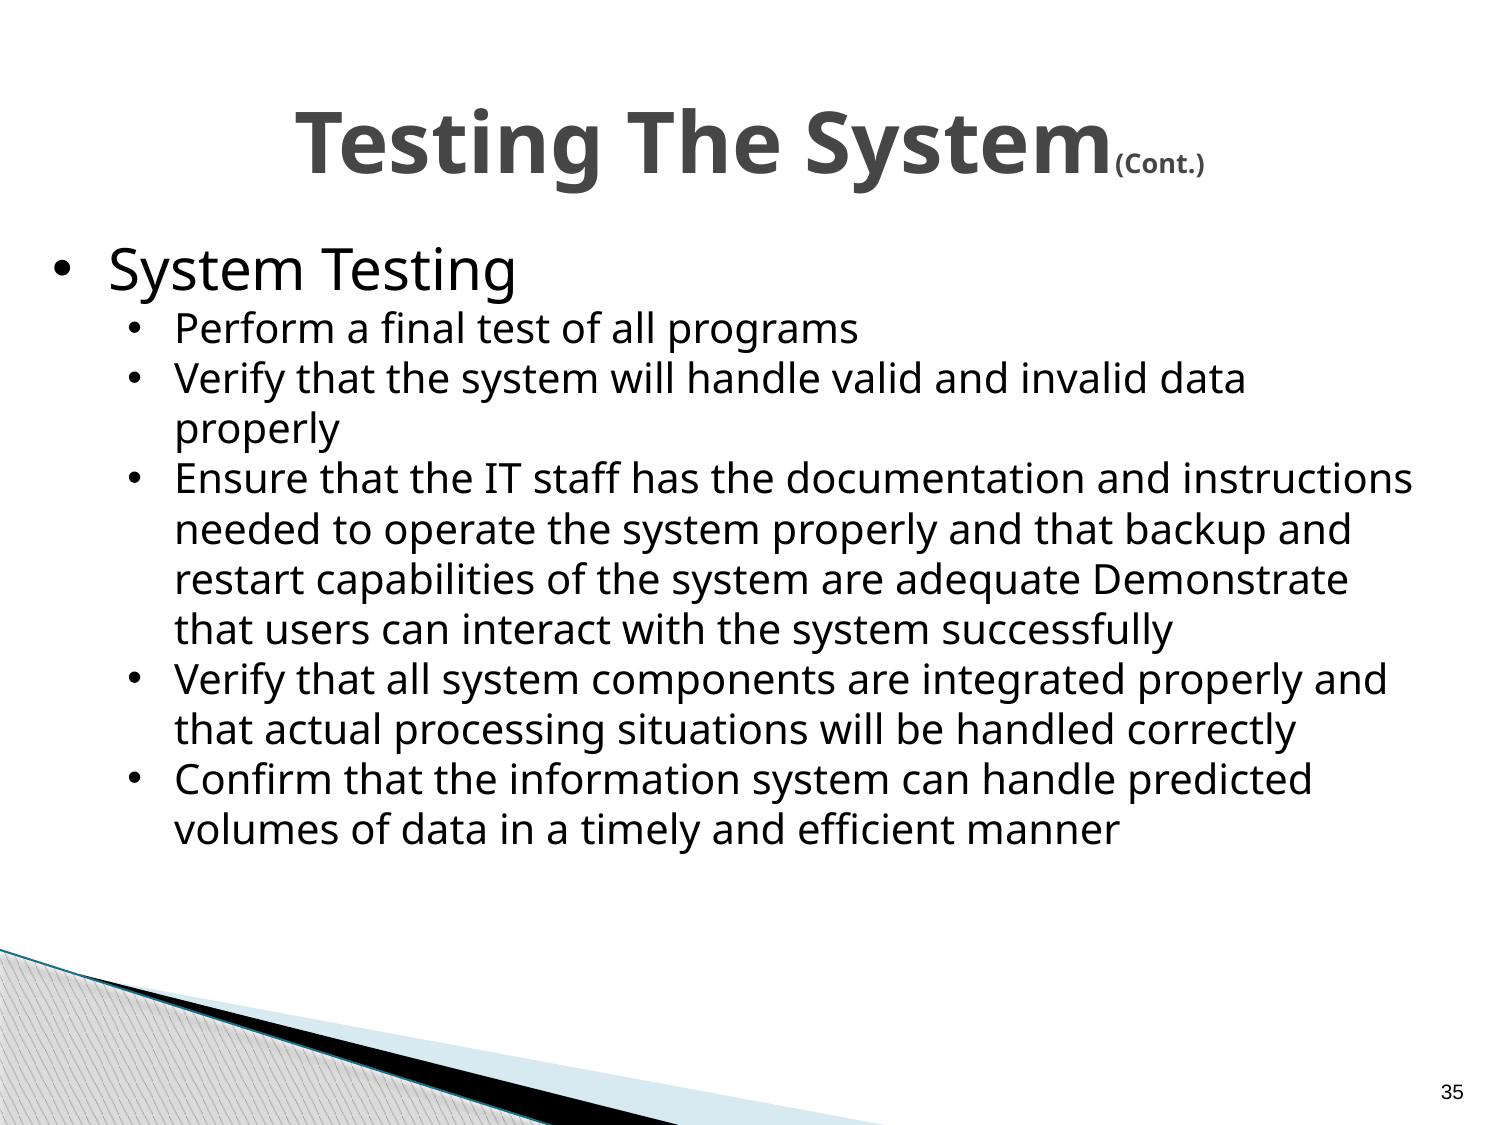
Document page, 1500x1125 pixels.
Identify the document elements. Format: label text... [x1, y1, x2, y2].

slide_number 35 [1418, 1051, 1479, 1112]
text_box System Testing Perform a final test of all programs Verify that the system will handle valid and invalid data properly Ensure that the IT staff has the documentation and instructions needed to operate the system properly and that backup and restart capabilities of the system are adequate Demonstrate that users can interact with the system successfully Verify that all system components are integrated properly and that actual processing situations will be handled correctly Confirm that the information system can handle predicted volumes of data in a timely and efficient manner [37, 224, 1438, 860]
title Testing The System(Cont.) [75, 45, 1425, 224]
